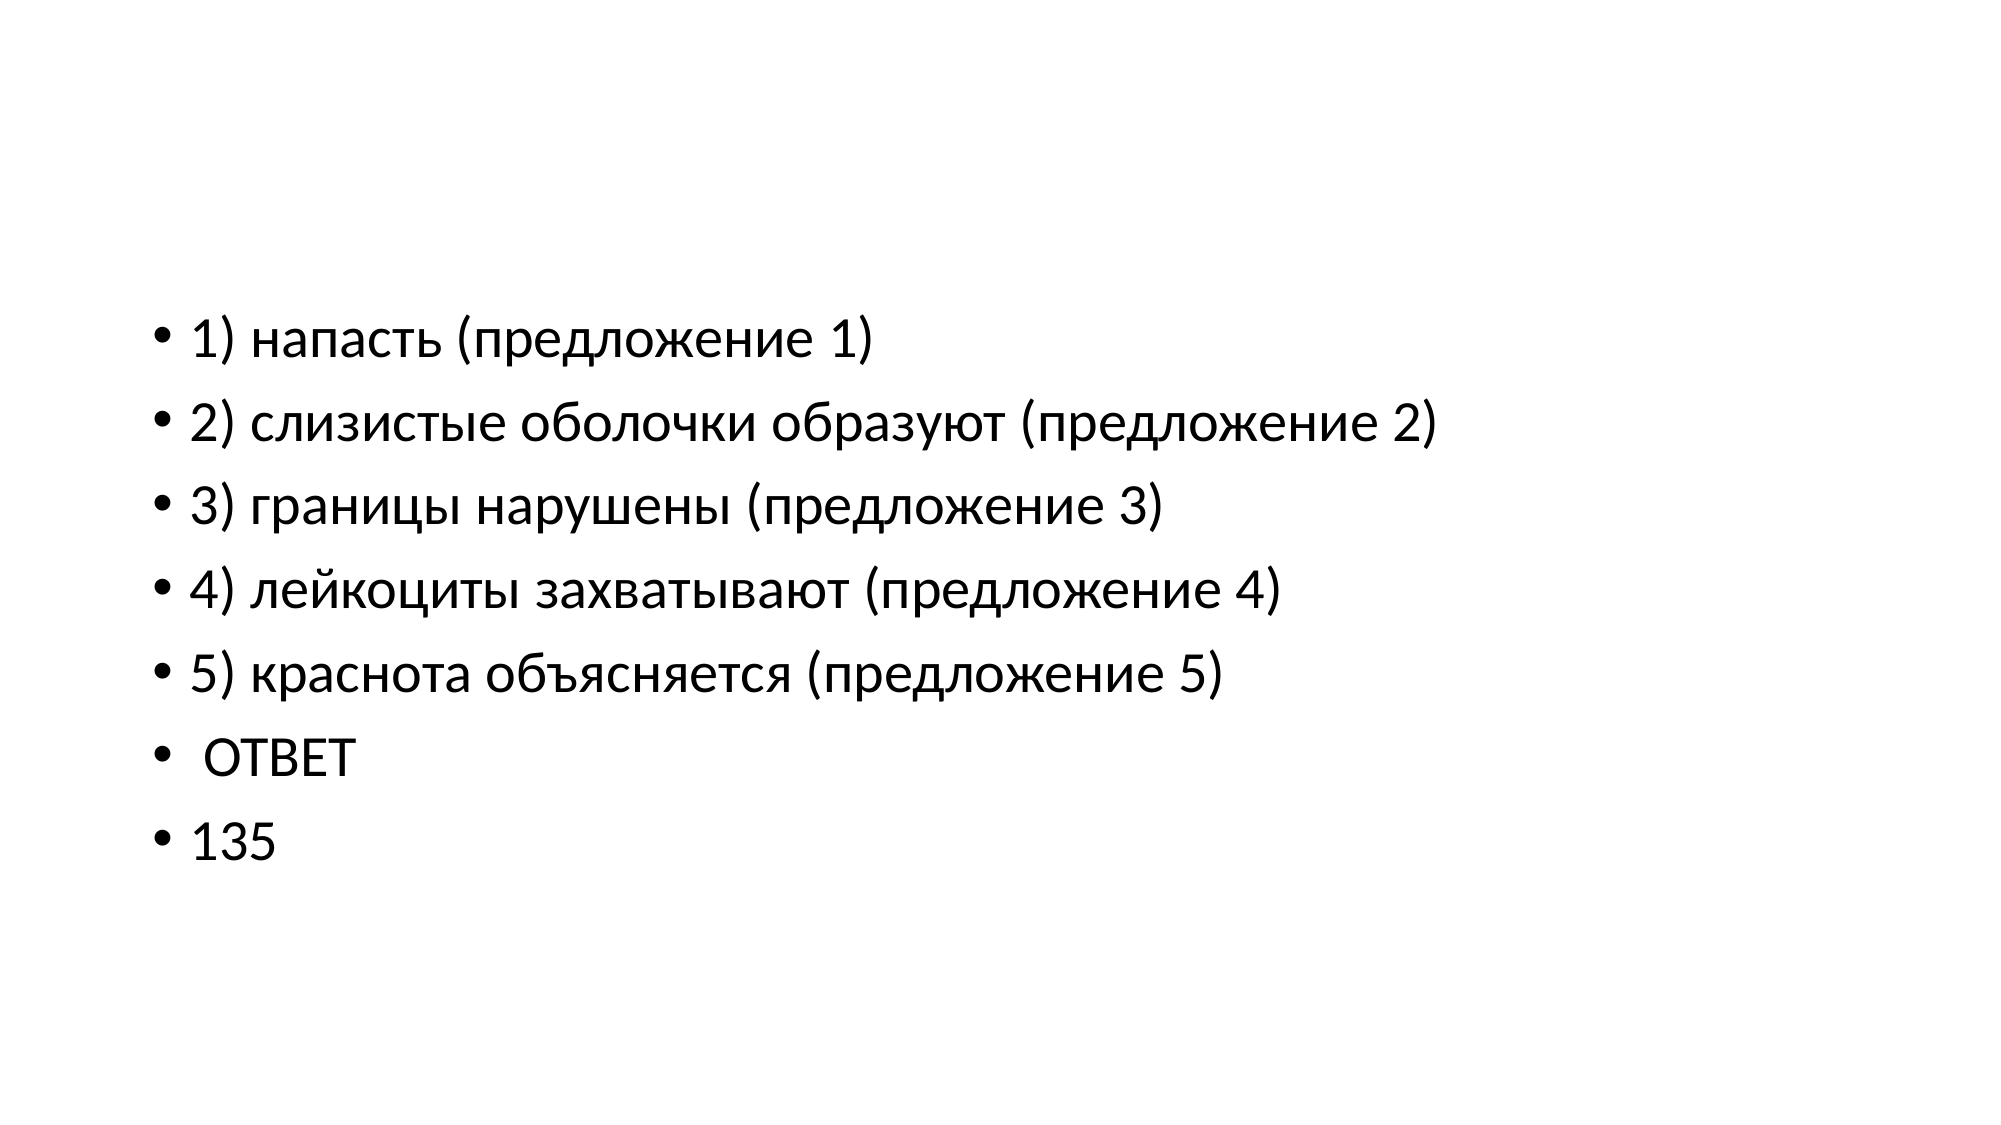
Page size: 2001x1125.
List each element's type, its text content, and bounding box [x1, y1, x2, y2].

list 1) напасть (предложение 1) 2) слизистые оболочки образуют (предложение 2) 3) границы нарушены (предложение 3) 4) лейкоциты захватывают (предложение 4) 5) краснота объясняется (предложение 5) ОТВЕТ 135 [137, 299, 1863, 1014]
